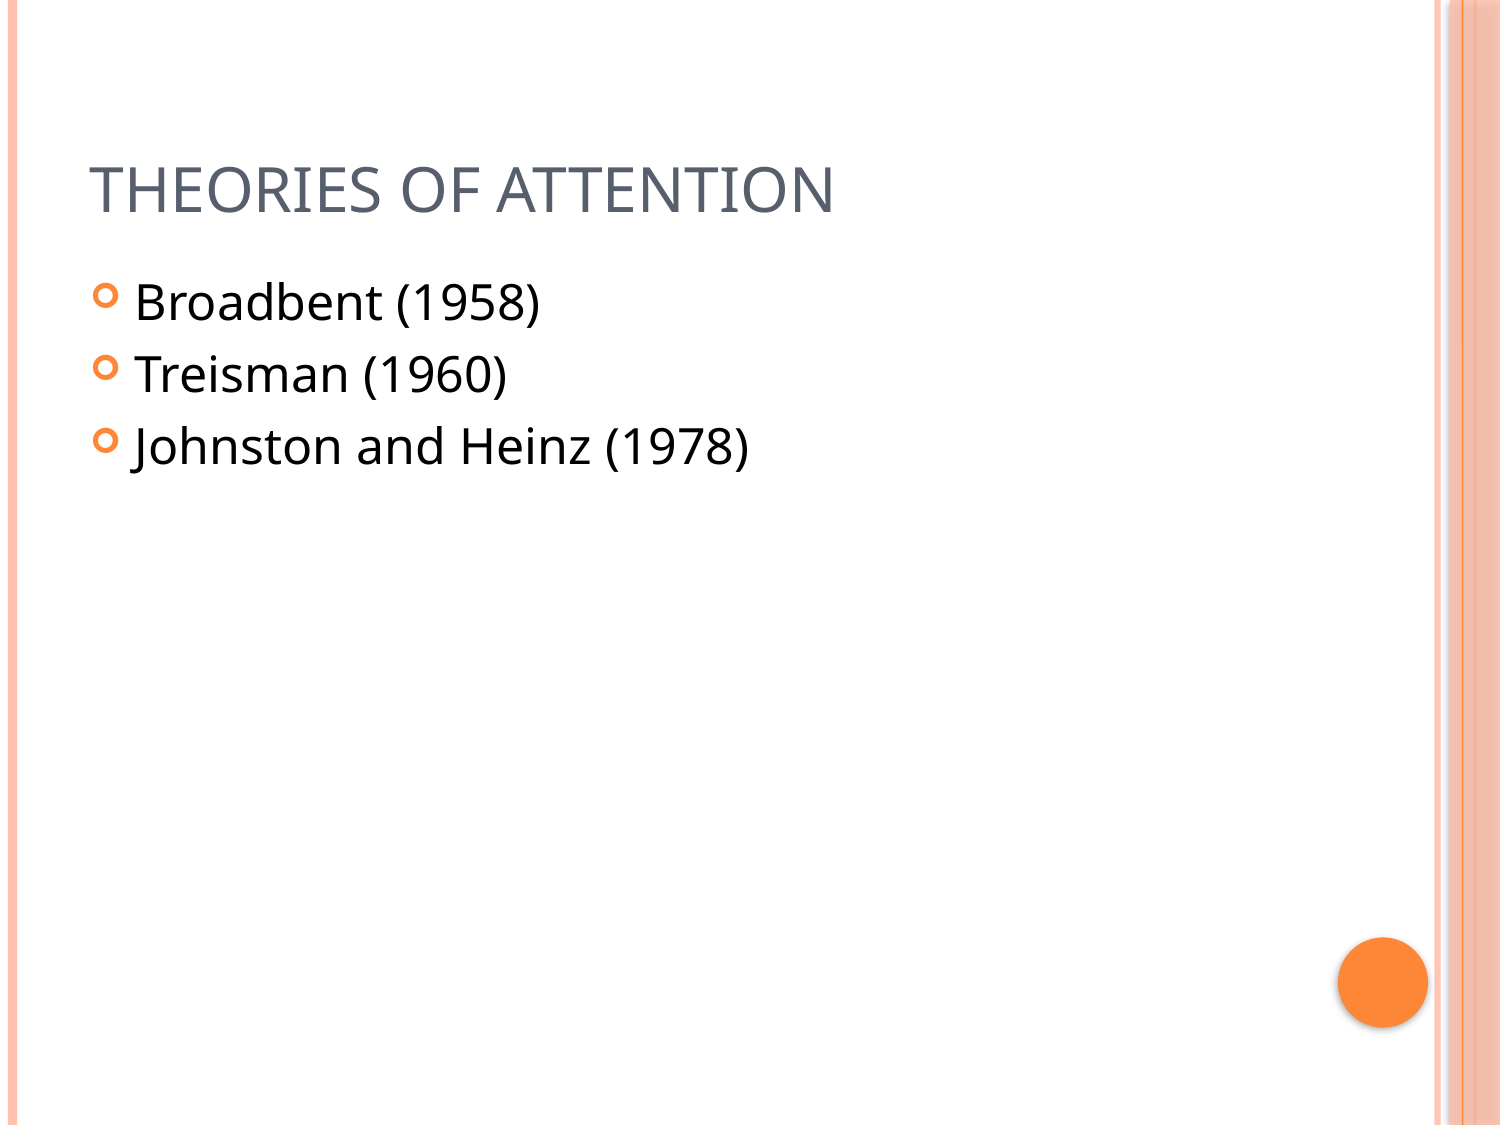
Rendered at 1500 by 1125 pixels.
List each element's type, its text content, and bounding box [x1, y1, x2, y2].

title Theories of attention [75, 45, 1300, 233]
list Broadbent (1958) Treisman (1960) Johnston and Heinz (1978) [74, 262, 1301, 1063]
